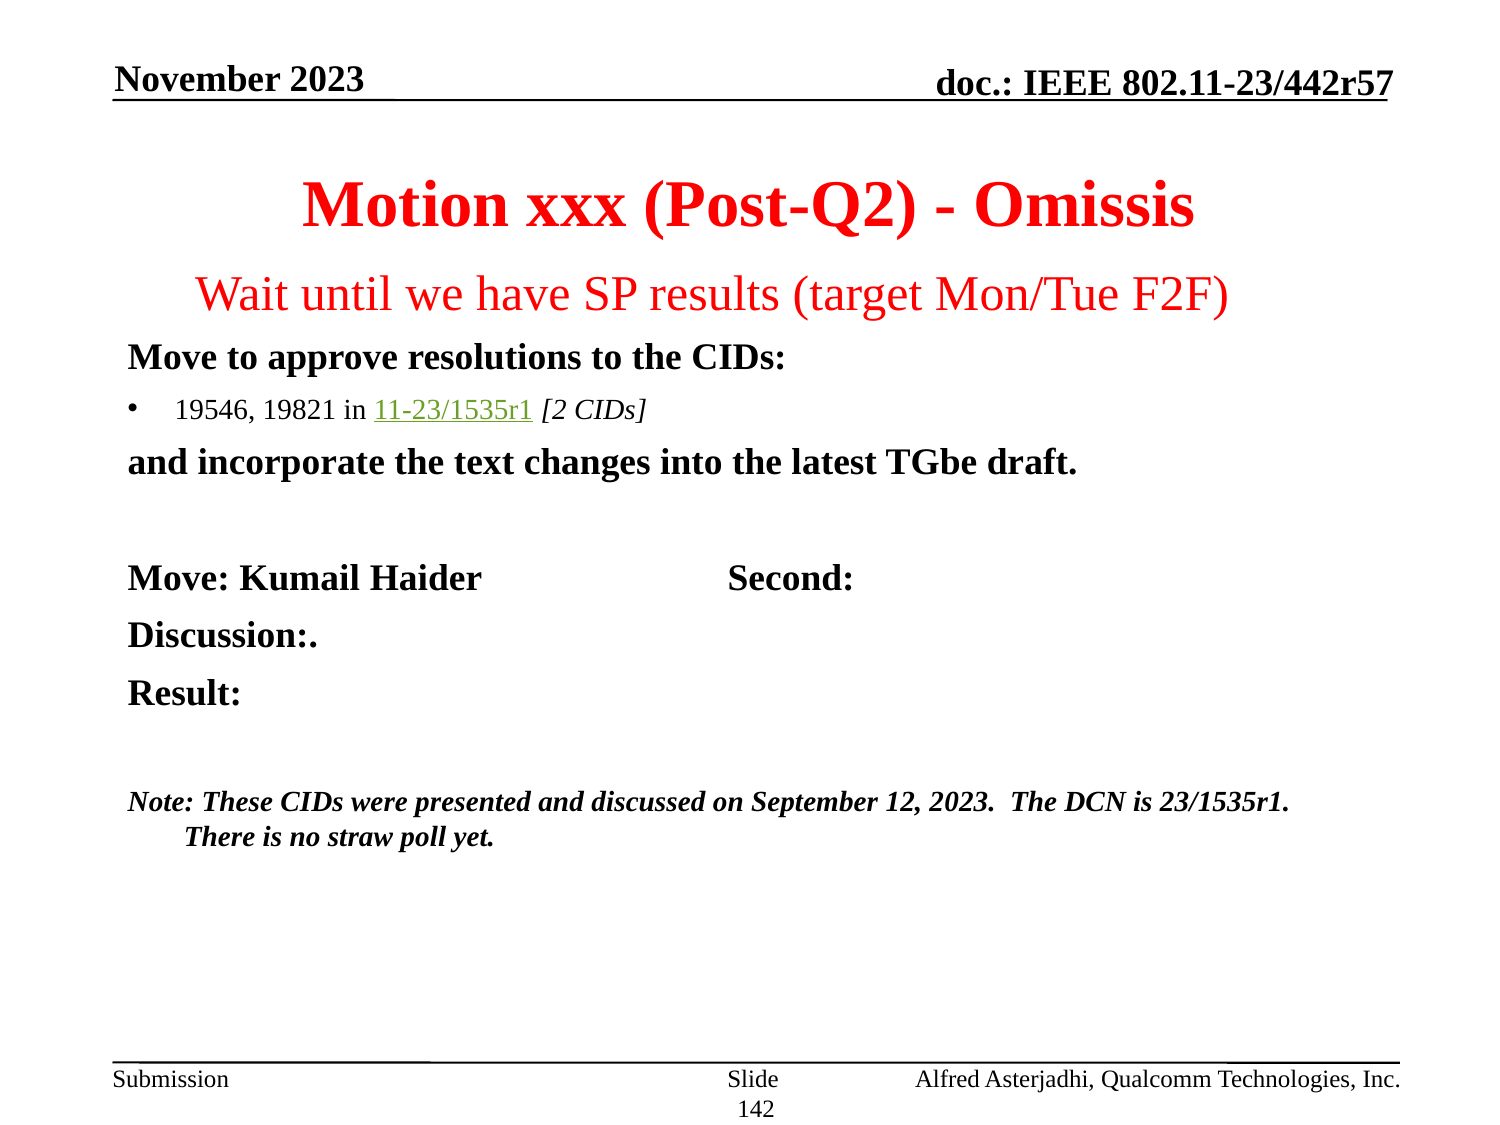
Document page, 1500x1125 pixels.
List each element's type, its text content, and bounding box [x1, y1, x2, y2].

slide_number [114, 54, 423, 100]
footer Alfred Asterjadhi, Qualcomm Technologies, Inc. [878, 1061, 1402, 1093]
slide_number Slide 142 [712, 1061, 800, 1123]
list Move to approve resolutions to the CIDs: 19546, 19821 in 11-23/1535r1 [2 CIDs] and incorporate the text changes into the latest TGbe draft. Move: Kumail Haider Second: Discussion:. Result: Note: These CIDs were presented and discussed on September 12, 2023. The DCN is 23/1535r1. There is no straw poll yet. [112, 324, 1388, 1000]
title Motion xxx (Post-Q2) - Omissis [112, 112, 1388, 288]
text_box Wait until we have SP results (target Mon/Tue F2F) [180, 252, 1245, 328]
